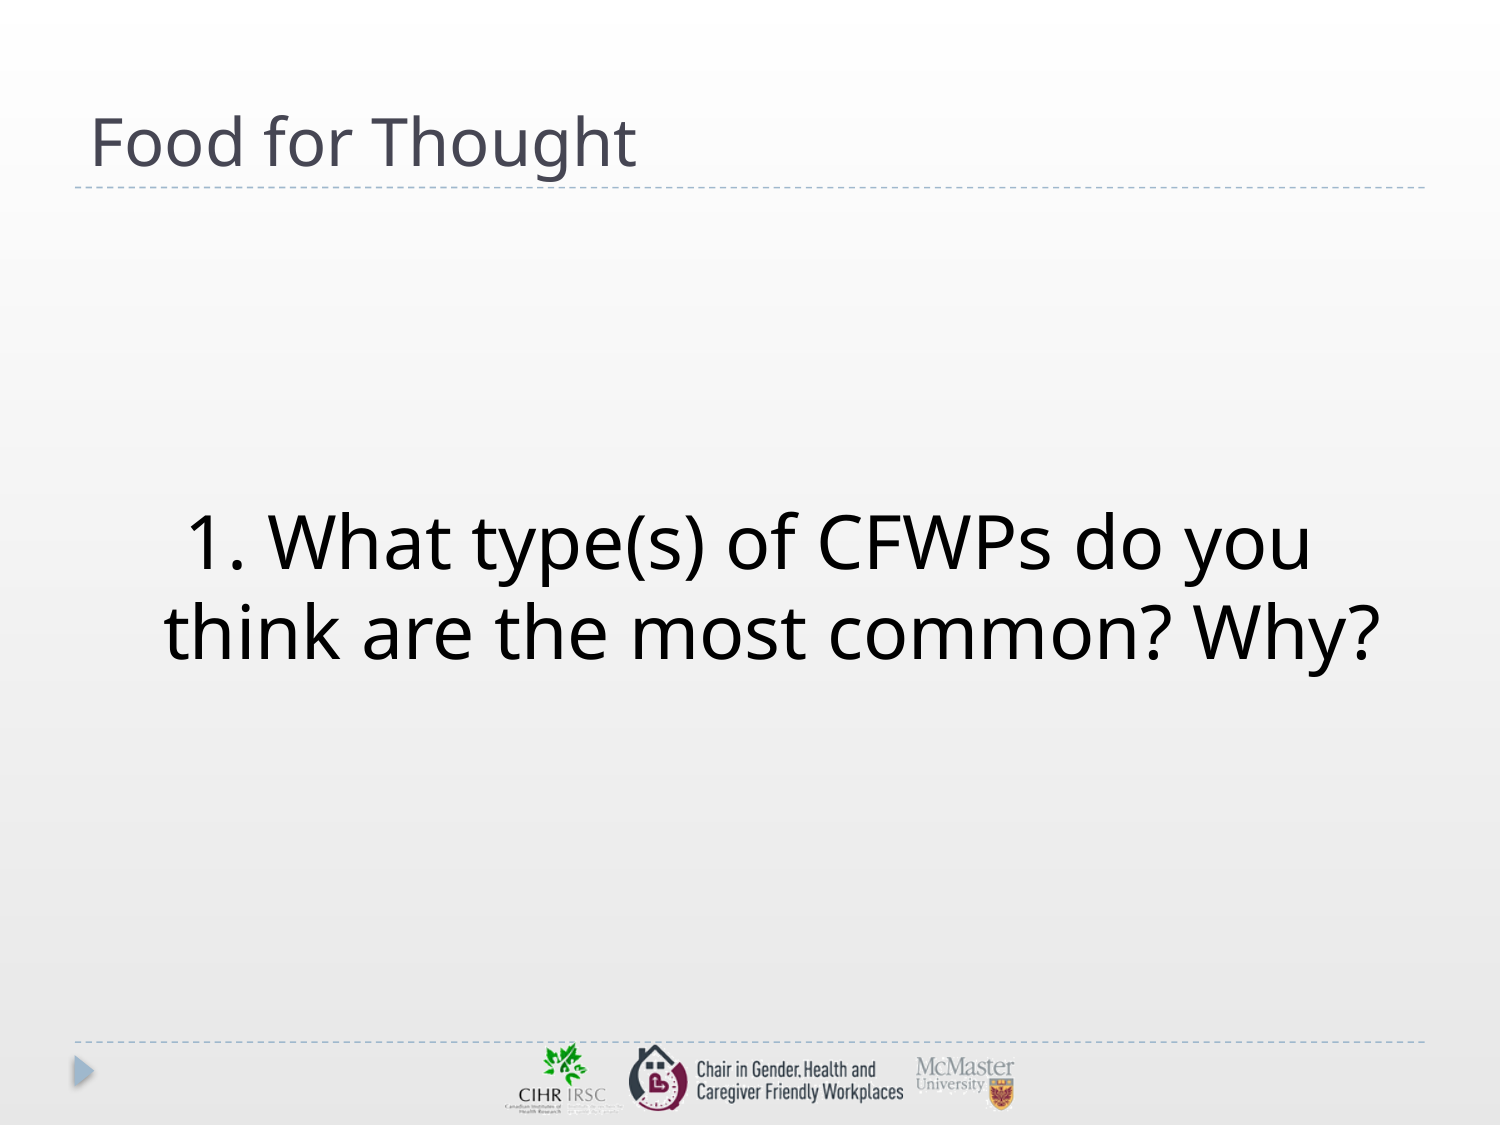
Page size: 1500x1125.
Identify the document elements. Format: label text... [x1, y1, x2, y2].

list 1. What type(s) of CFWPs do you think are the most common? Why? [75, 487, 1425, 863]
title Food for Thought [75, 24, 1425, 188]
picture [499, 1037, 1026, 1125]
